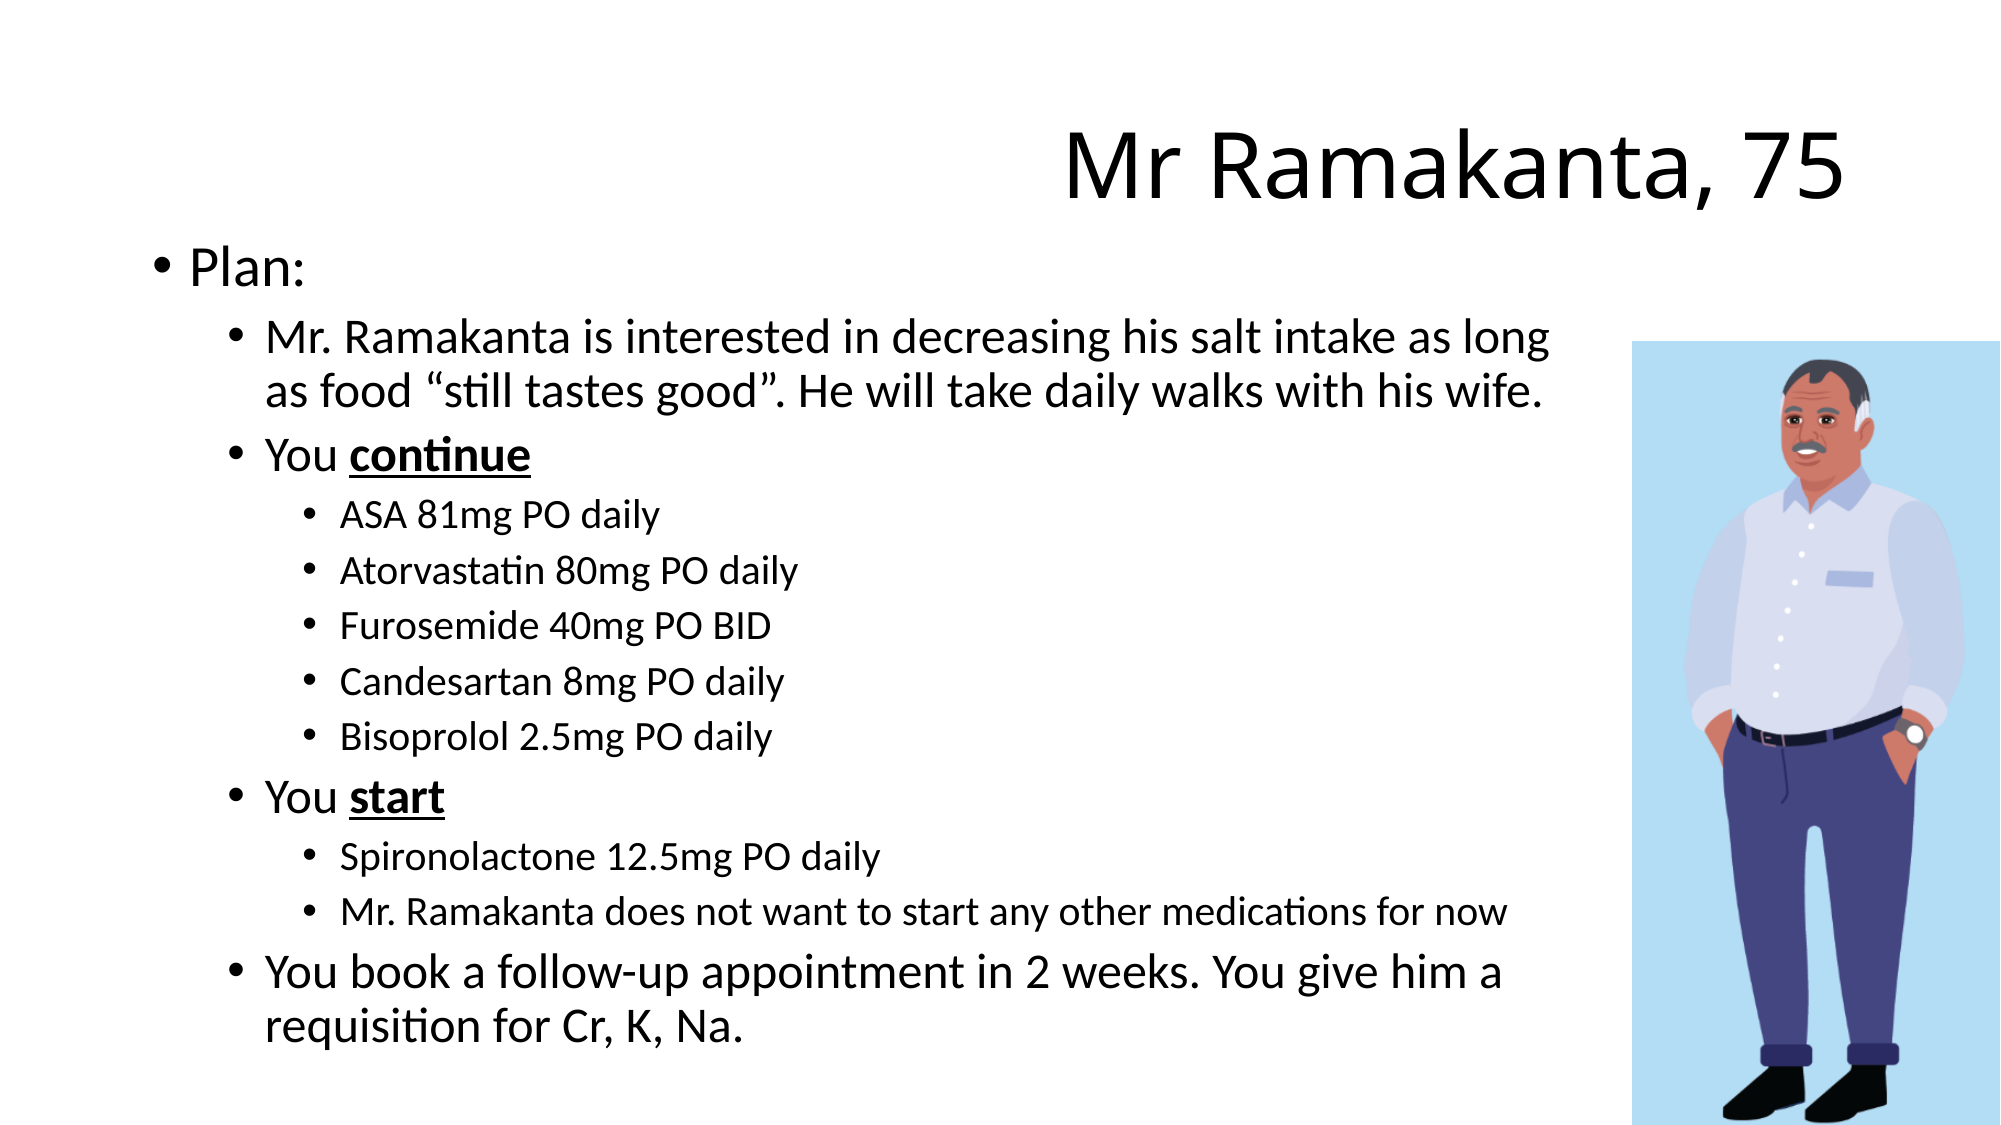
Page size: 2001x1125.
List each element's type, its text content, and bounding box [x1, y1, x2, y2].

text_box Plan: Mr. Ramakanta is interested in decreasing his salt intake as long as food “still tastes good”. He will take daily walks with his wife. You continue ASA 81mg PO daily Atorvastatin 80mg PO daily Furosemide 40mg PO BID Candesartan 8mg PO daily Bisoprolol 2.5mg PO daily You start Spironolactone 12.5mg PO daily Mr. Ramakanta does not want to start any other medications for now You book a follow-up appointment in 2 weeks. You give him a requisition for Cr, K, Na. [137, 229, 1590, 1125]
picture [1632, 341, 2000, 1125]
title Mr Ramakanta, 75 [137, 59, 1863, 278]
